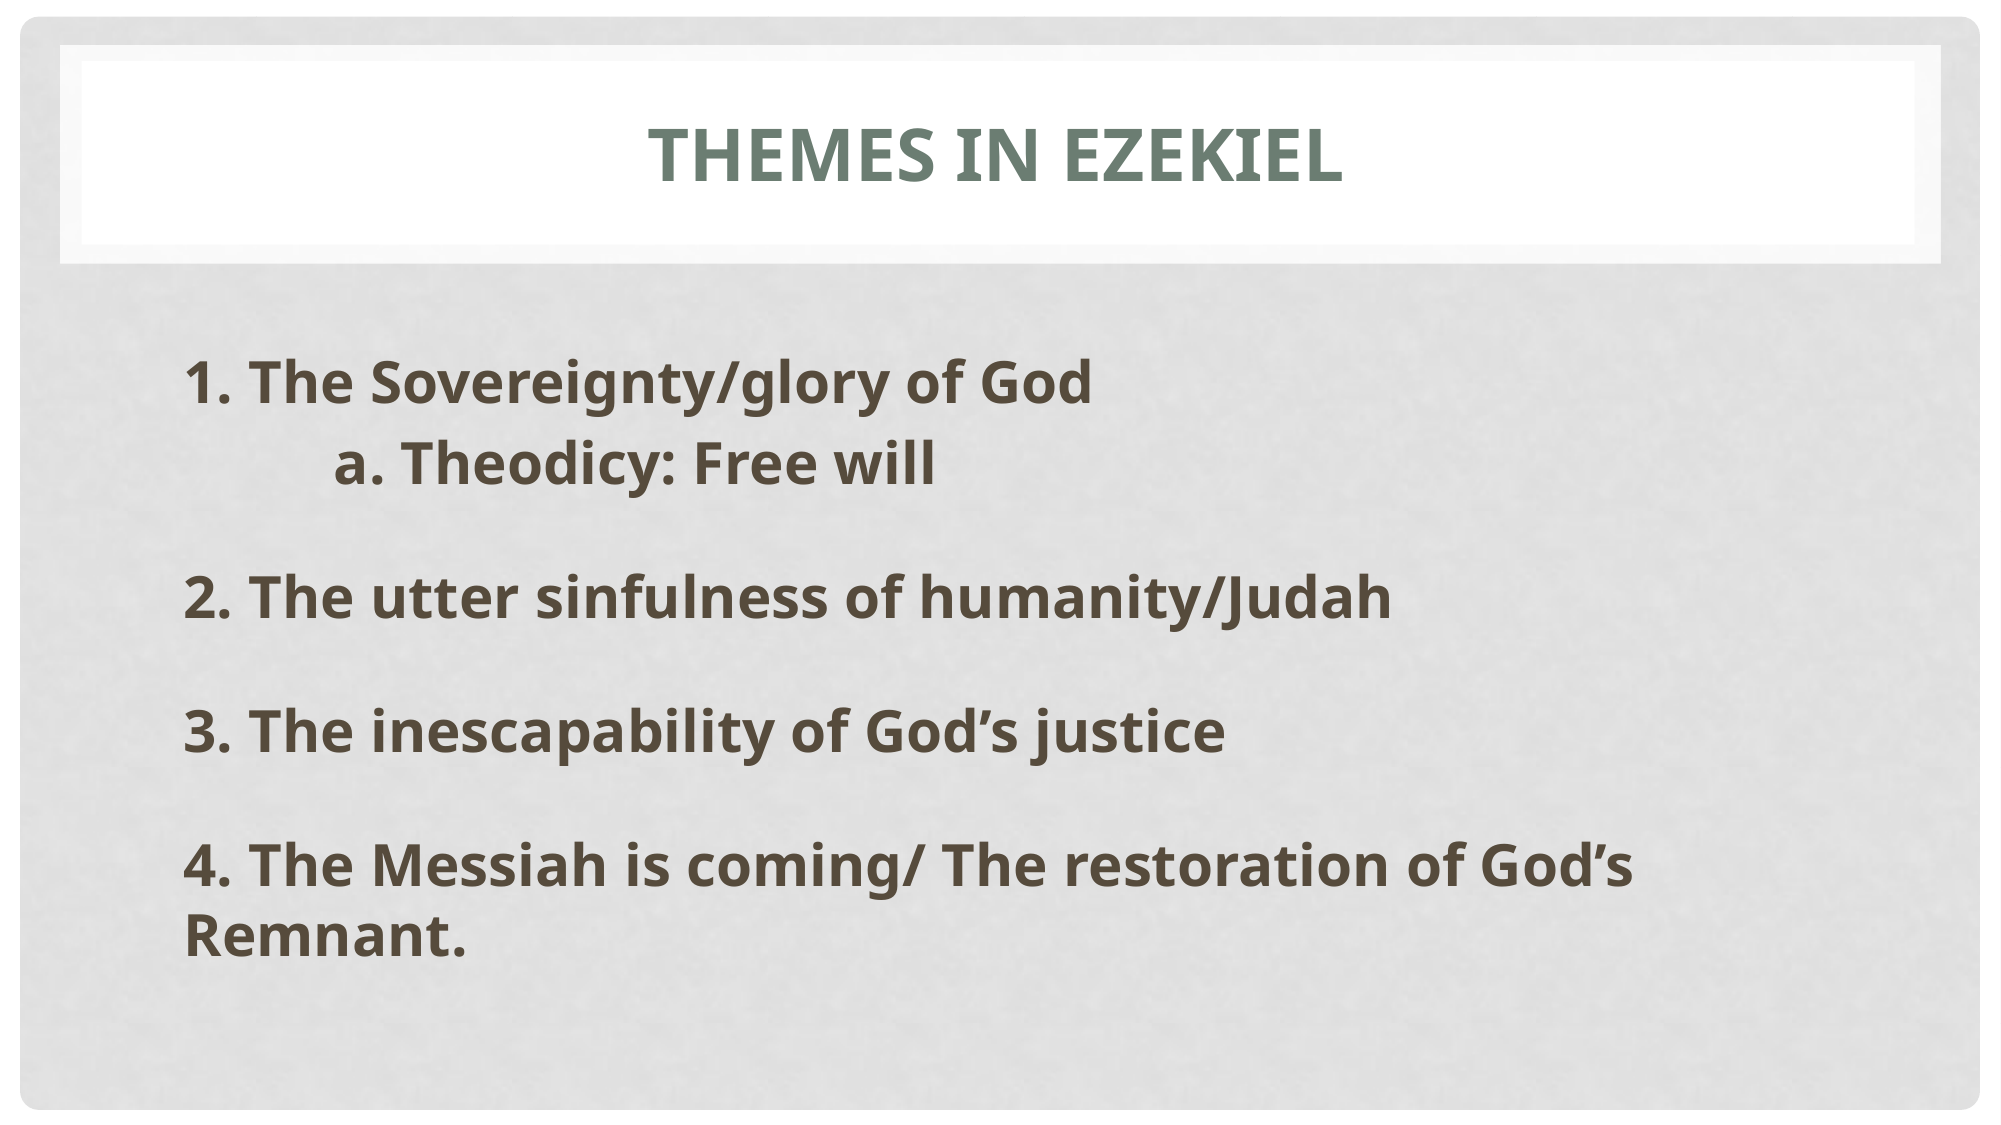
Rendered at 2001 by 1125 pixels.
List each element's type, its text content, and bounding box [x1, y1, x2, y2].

list 1. The Sovereignty/glory of God a. Theodicy: Free will 2. The utter sinfulness of humanity/Judah 3. The inescapability of God’s justice 4. The Messiah is coming/ The restoration of God’s Remnant. [150, 337, 1900, 1005]
title Themes in Ezekiel [93, 66, 1900, 238]
